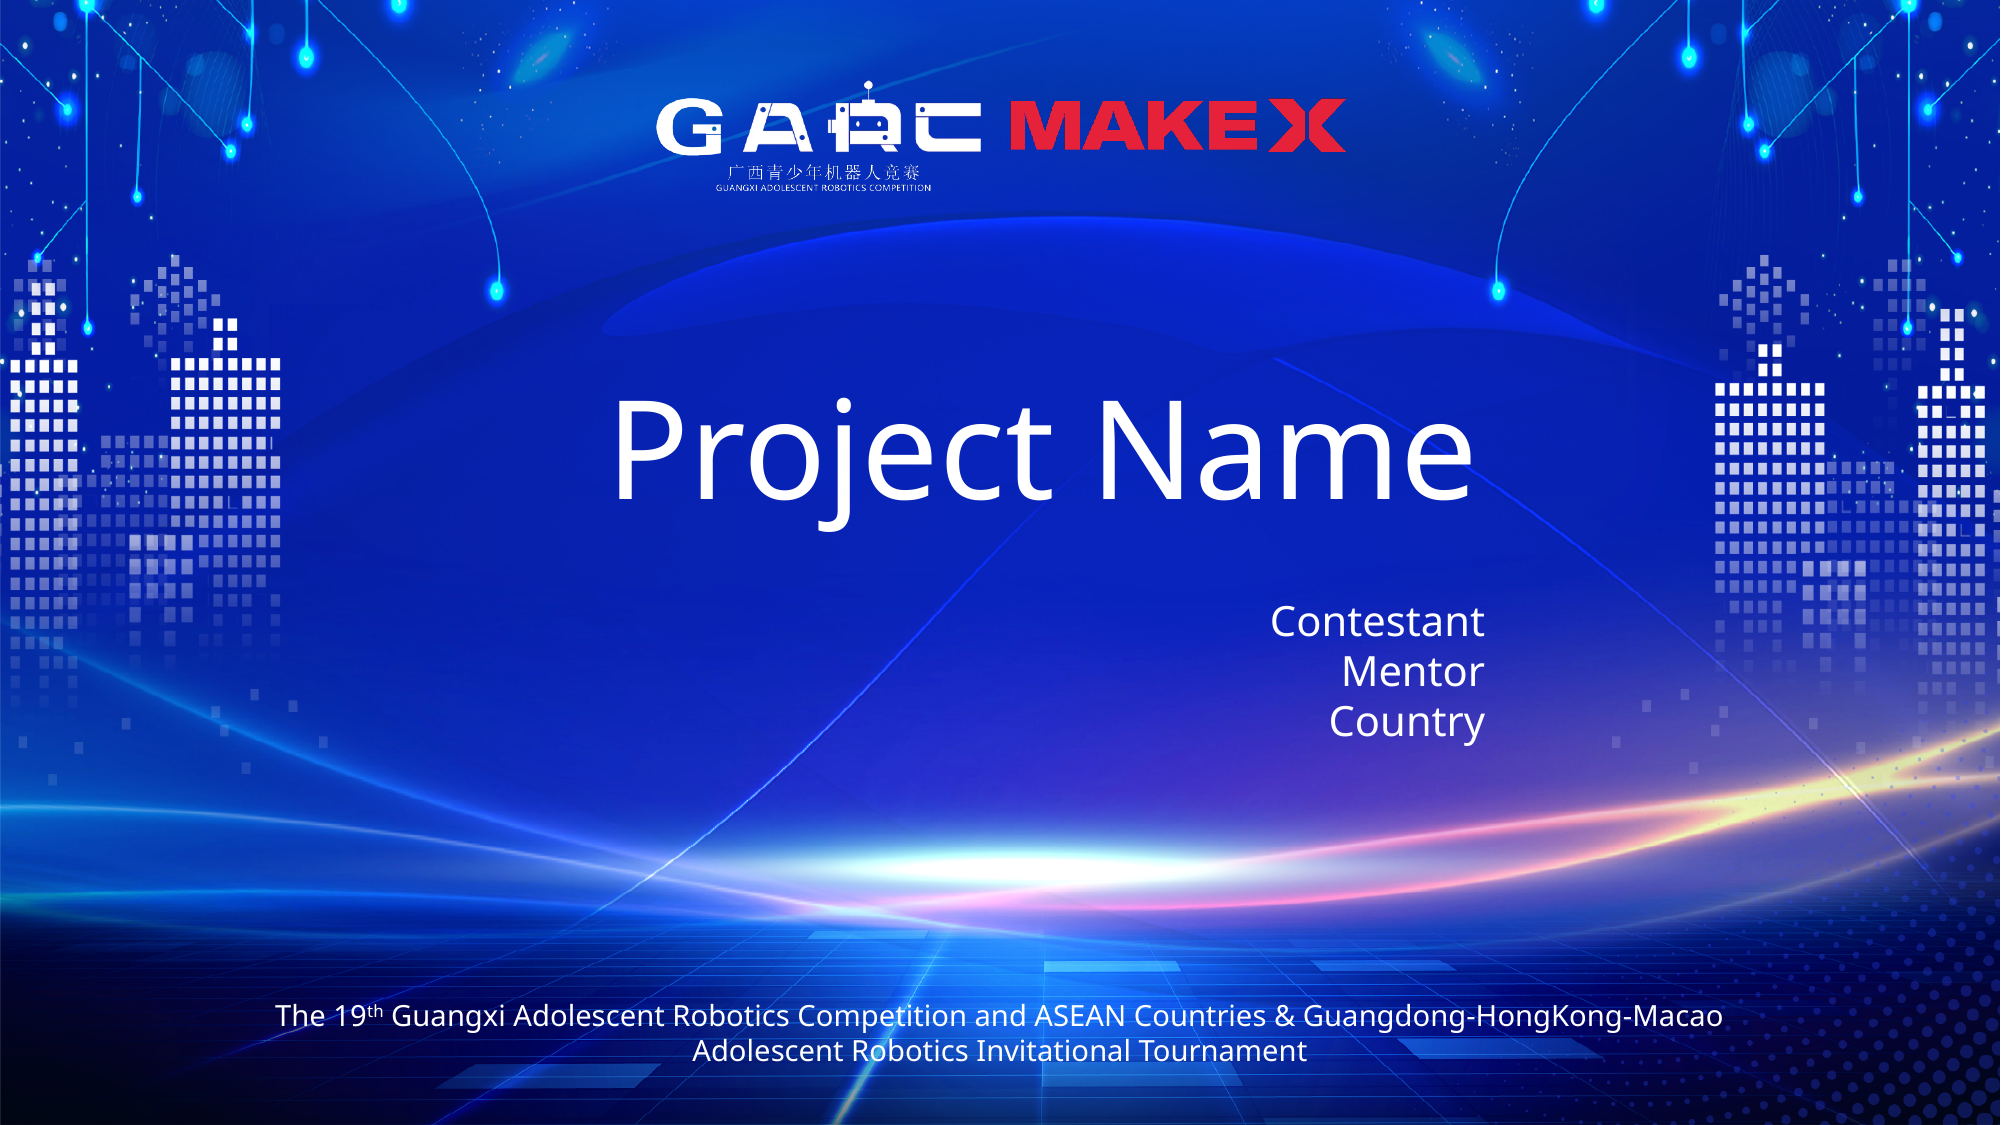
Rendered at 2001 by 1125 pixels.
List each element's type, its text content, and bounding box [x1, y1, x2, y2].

text_box Contestant Mentor Country [500, 587, 1500, 752]
text_box The 19th Guangxi Adolescent Robotics Competition and ASEAN Countries & Guangdong-HongKong-Macao Adolescent Robotics Invitational Tournament [195, 990, 1805, 1075]
text_box Project Name [237, 354, 1848, 535]
picture [0, 0, 2000, 1125]
